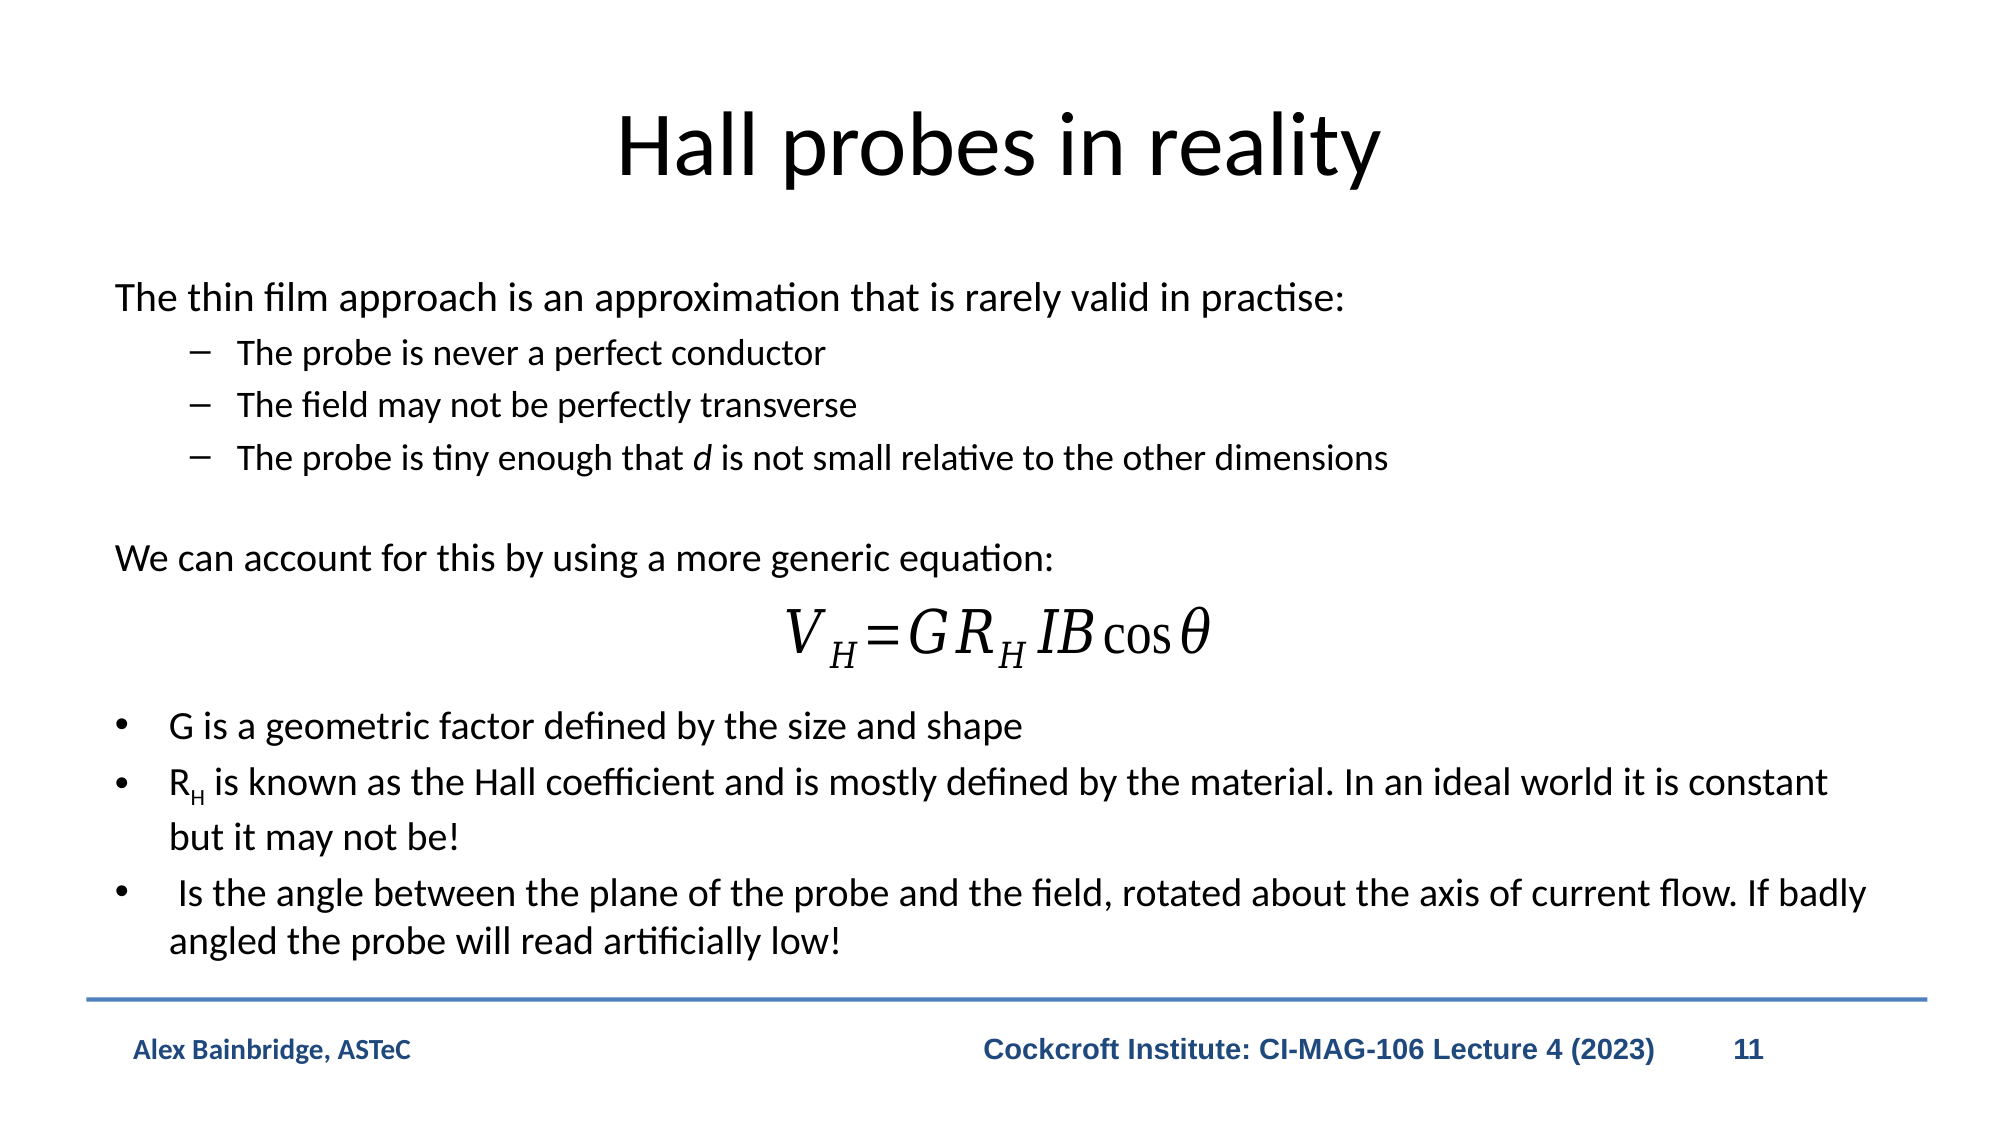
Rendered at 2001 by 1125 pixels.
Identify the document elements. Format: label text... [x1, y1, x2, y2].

list The thin film approach is an approximation that is rarely valid in practise: The probe is never a perfect conductor The field may not be perfectly transverse The probe is tiny enough that d is not small relative to the other dimensions [99, 262, 1675, 509]
title Hall probes in reality [99, 45, 1900, 233]
